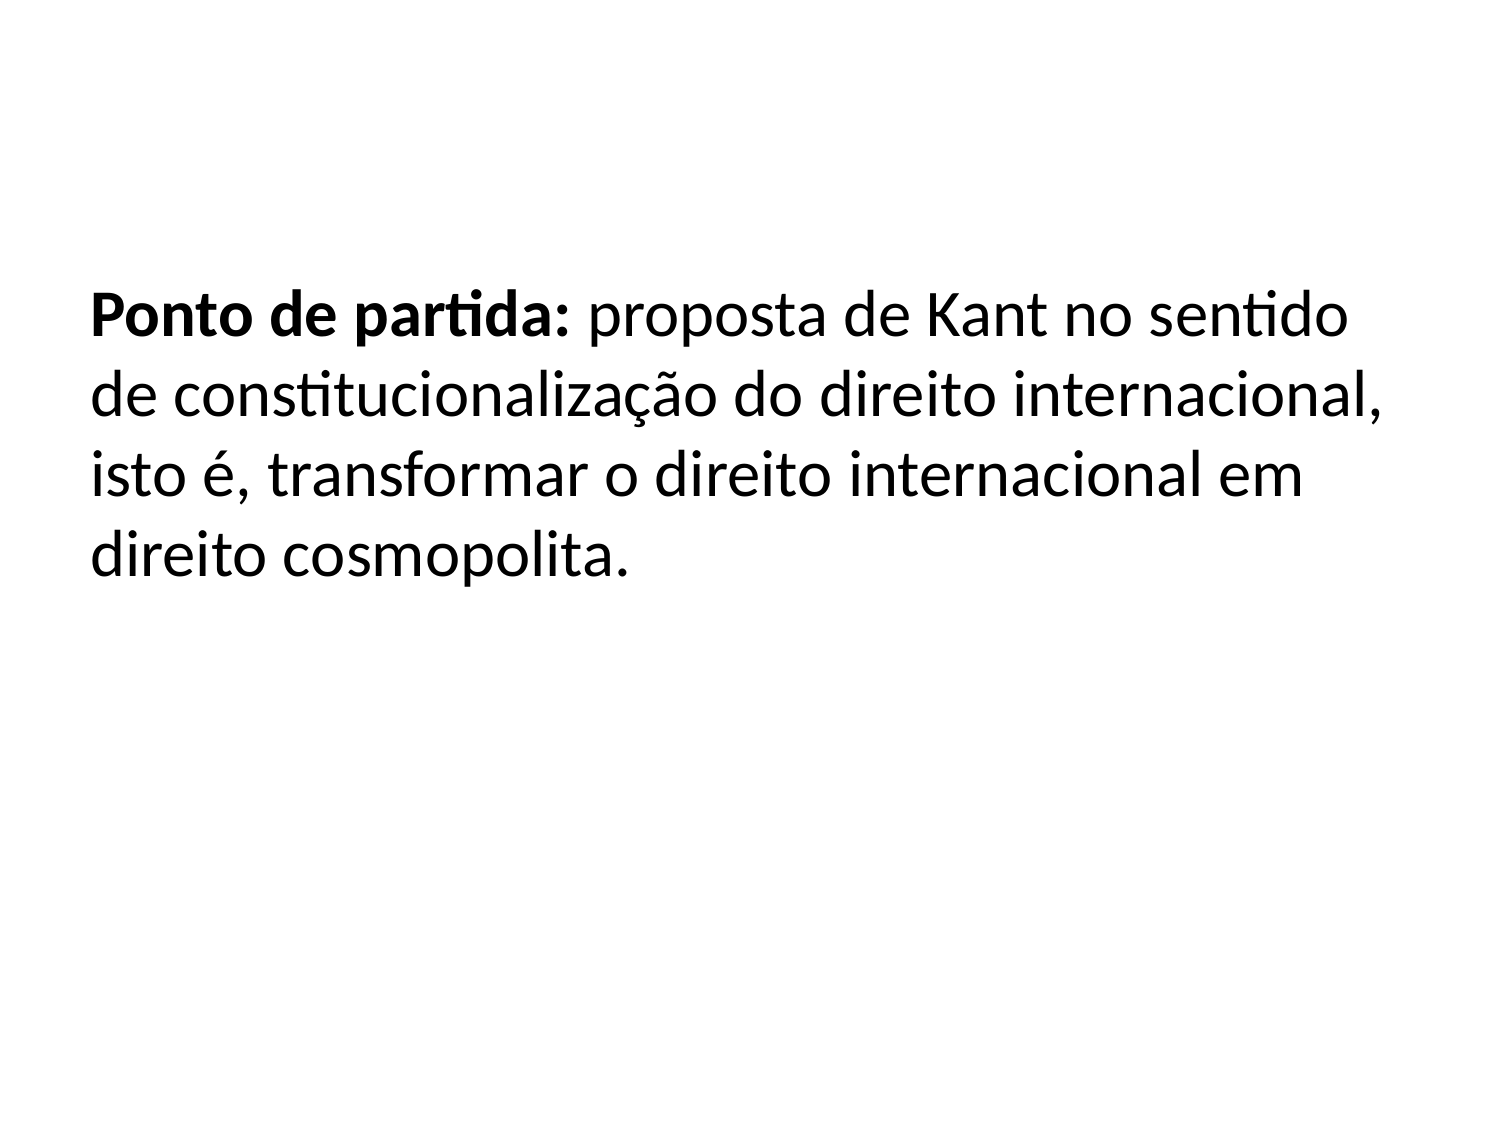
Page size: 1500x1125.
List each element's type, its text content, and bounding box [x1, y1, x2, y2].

list Ponto de partida: proposta de Kant no sentido de constitucionalização do direito internacional, isto é, transformar o direito internacional em direito cosmopolita. [75, 262, 1425, 1005]
